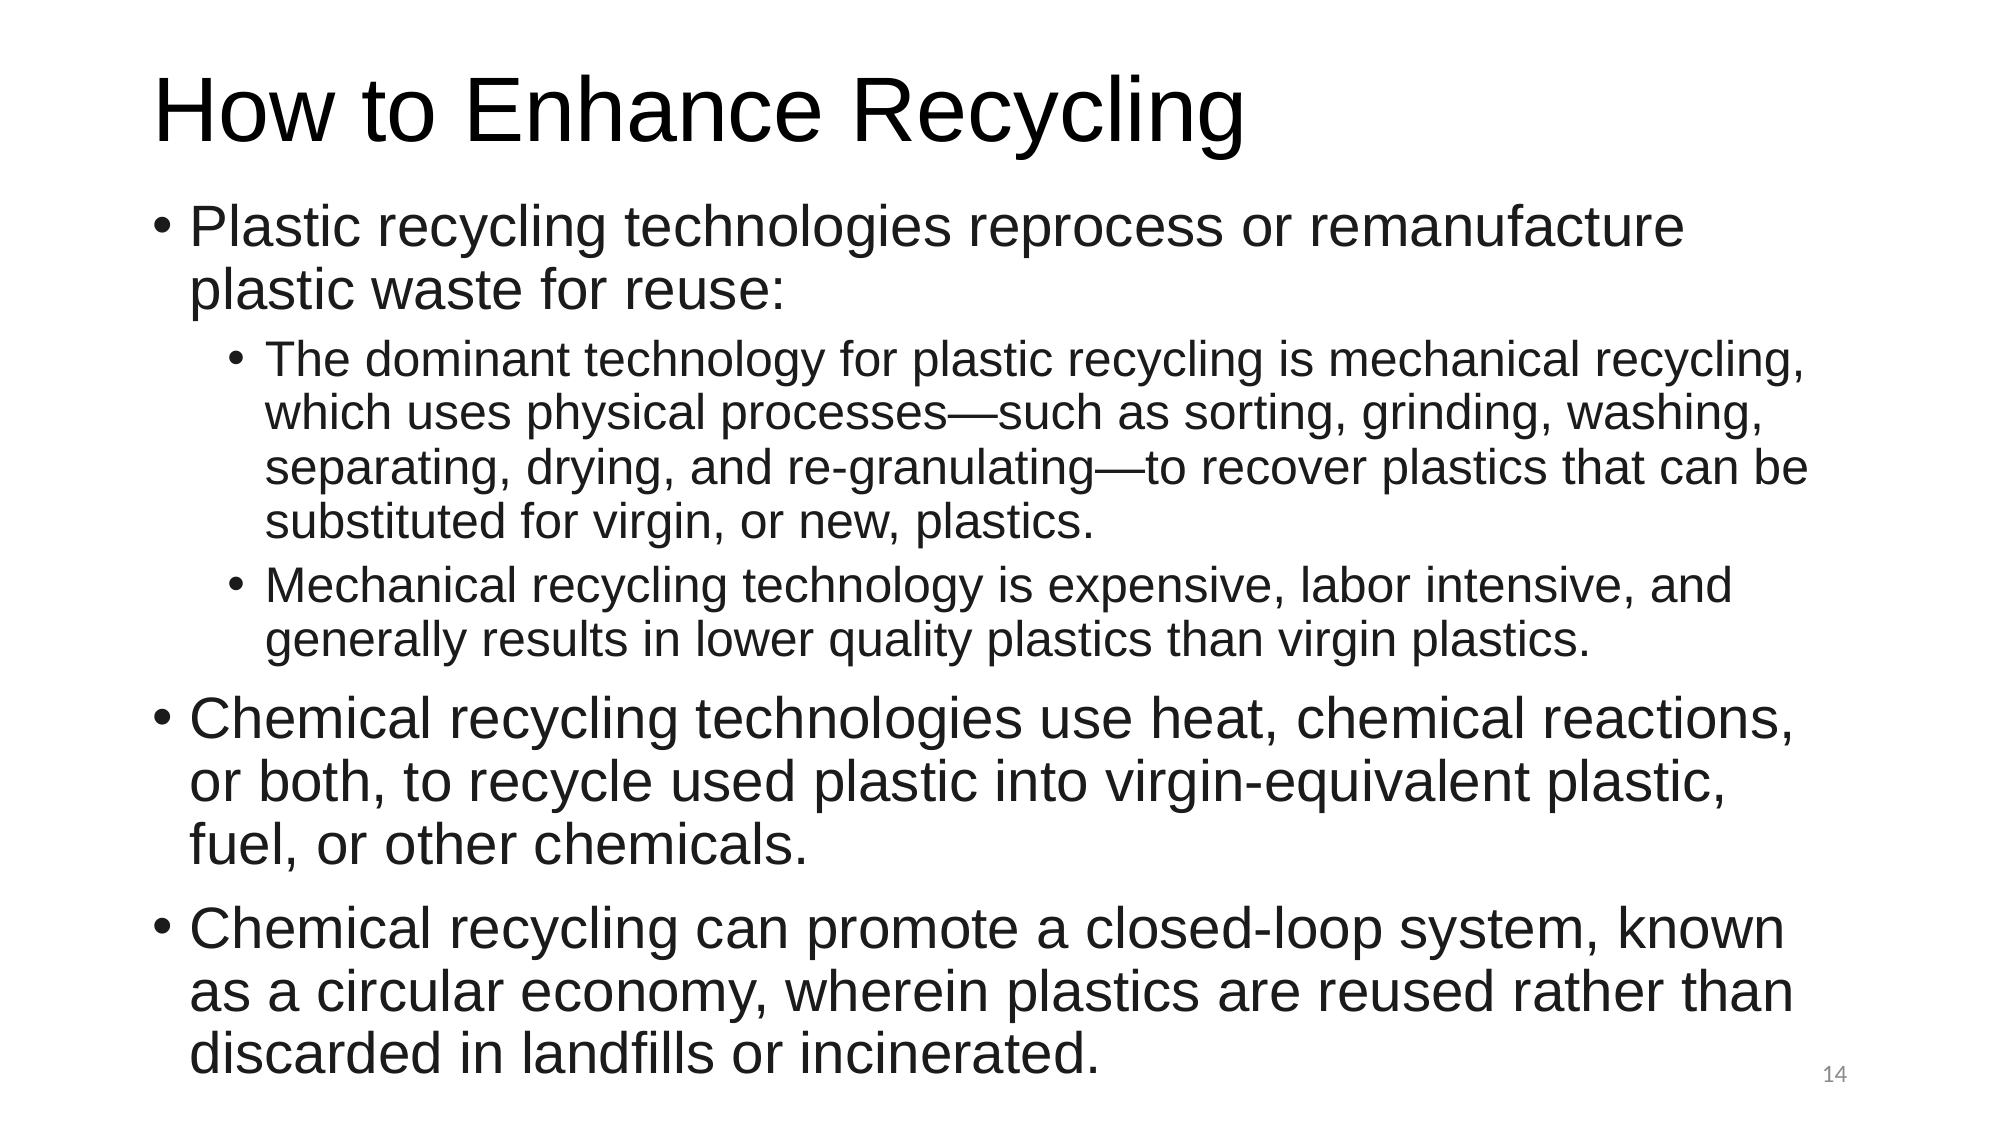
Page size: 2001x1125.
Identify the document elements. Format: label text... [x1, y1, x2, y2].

list Plastic recycling technologies reprocess or remanufacture plastic waste for reuse: The dominant technology for plastic recycling is mechanical recycling, which uses physical processes—such as sorting, grinding, washing, separating, drying, and re-granulating—to recover plastics that can be substituted for virgin, or new, plastics. Mechanical recycling technology is expensive, labor intensive, and generally results in lower quality plastics than virgin plastics. Chemical recycling technologies use heat, chemical reactions, or both, to recycle used plastic into virgin-equivalent plastic, fuel, or other chemicals. Chemical recycling can promote a closed-loop system, known as a circular economy, wherein plastics are reused rather than discarded in landfills or incinerated. [137, 189, 1863, 1103]
slide_number 14 [1412, 1042, 1863, 1103]
title How to Enhance Recycling [137, 3, 1863, 189]
